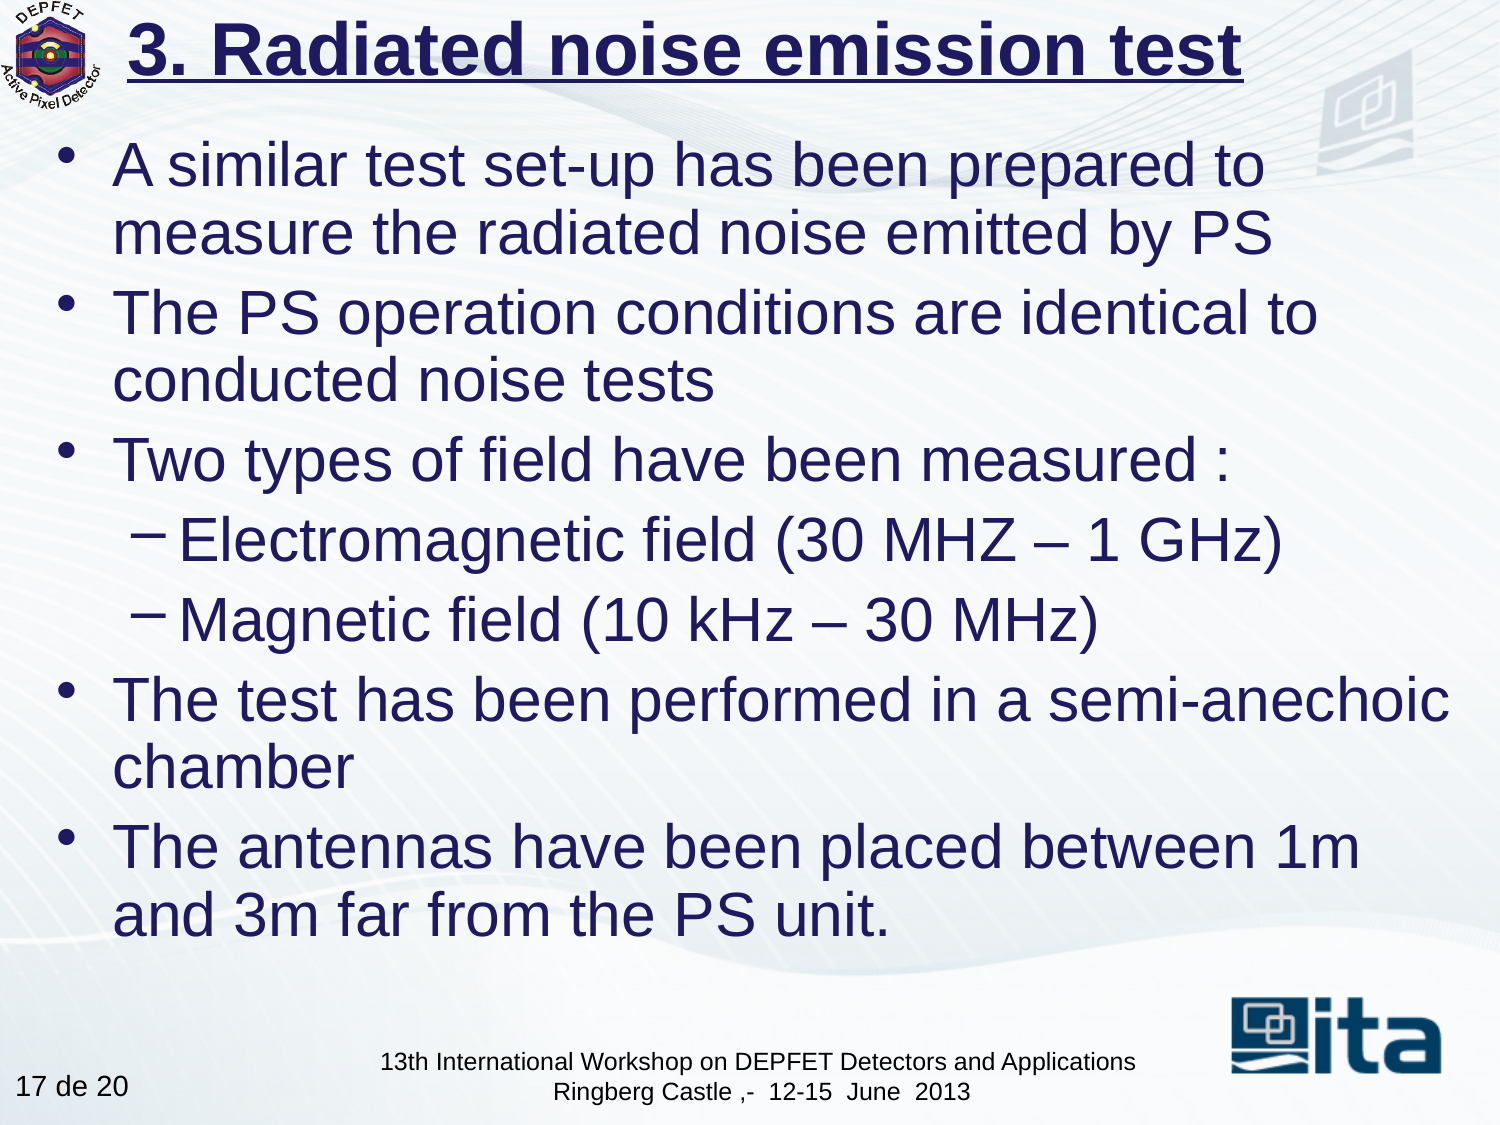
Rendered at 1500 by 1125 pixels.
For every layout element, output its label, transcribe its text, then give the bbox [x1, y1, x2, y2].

picture [0, 0, 1500, 1125]
footer 13th International Workshop on DEPFET Detectors and Applications Ringberg Castle ,- 12-15 June 2013 [312, 1037, 1213, 1125]
slide_number 16 de 20 [0, 1059, 156, 1125]
title 3. Radiated noise emission test [111, 0, 1424, 91]
list A similar test set-up has been prepared to measure the radiated noise emitted by PS The PS operation conditions are identical to conducted noise tests Two types of field have been measured : Electromagnetic field (30 MHZ – 1 GHz) Magnetic field (10 kHz – 30 MHz) The test has been performed in a semi-anechoic chamber The antennas have been placed between 1m and 3m far from the PS unit. [41, 125, 1471, 1048]
